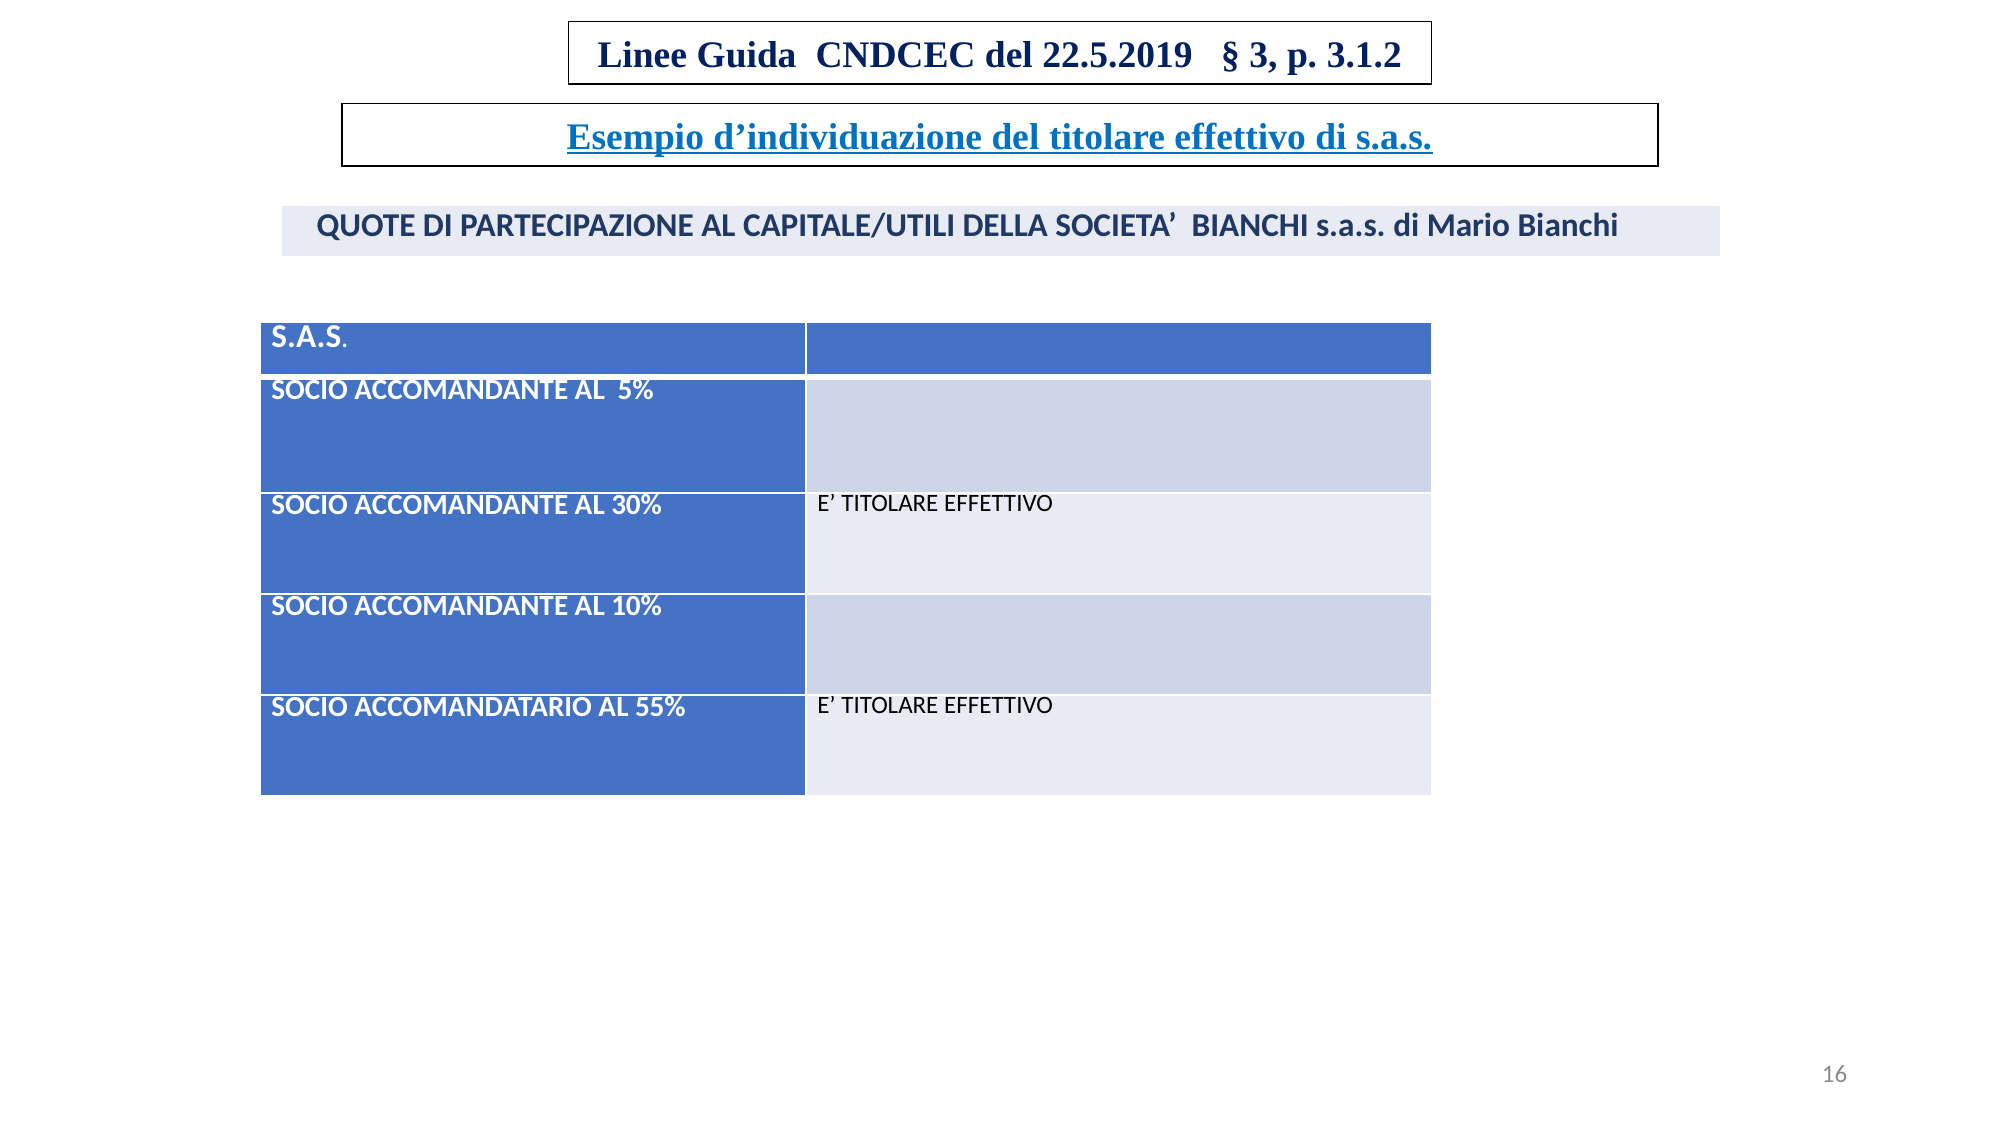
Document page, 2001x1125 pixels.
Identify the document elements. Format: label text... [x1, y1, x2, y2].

text_box Linee Guida CNDCEC del 22.5.2019 § 3, p. 3.1.2 [568, 21, 1432, 84]
table_header QUOTE DI PARTECIPAZIONE AL CAPITALE/UTILI DELLA SOCIETA’ BIANCHI s.a.s. di Mario Bianchi [282, 206, 1720, 256]
table_cell E’ TITOLARE EFFETTIVO [807, 494, 1431, 593]
table_cell Socio accomandatario al 55% [261, 696, 805, 795]
text_box Esempio d’individuazione del titolare effettivo di s.a.s. [341, 103, 1659, 167]
table_cell Socio accomandante al 5% [261, 380, 805, 492]
slide_number 16 [1412, 1042, 1863, 1103]
table_cell Socio ACCOMANDANTE al 10% [261, 595, 805, 694]
table_cell [807, 380, 1431, 492]
table_header [807, 323, 1431, 374]
table_cell [807, 595, 1431, 694]
table_cell Socio accomandante al 30% [261, 494, 805, 593]
table_header S.A.S. [261, 323, 805, 374]
table_cell E’ TITOLARE EFFETTIVO [807, 696, 1431, 795]
